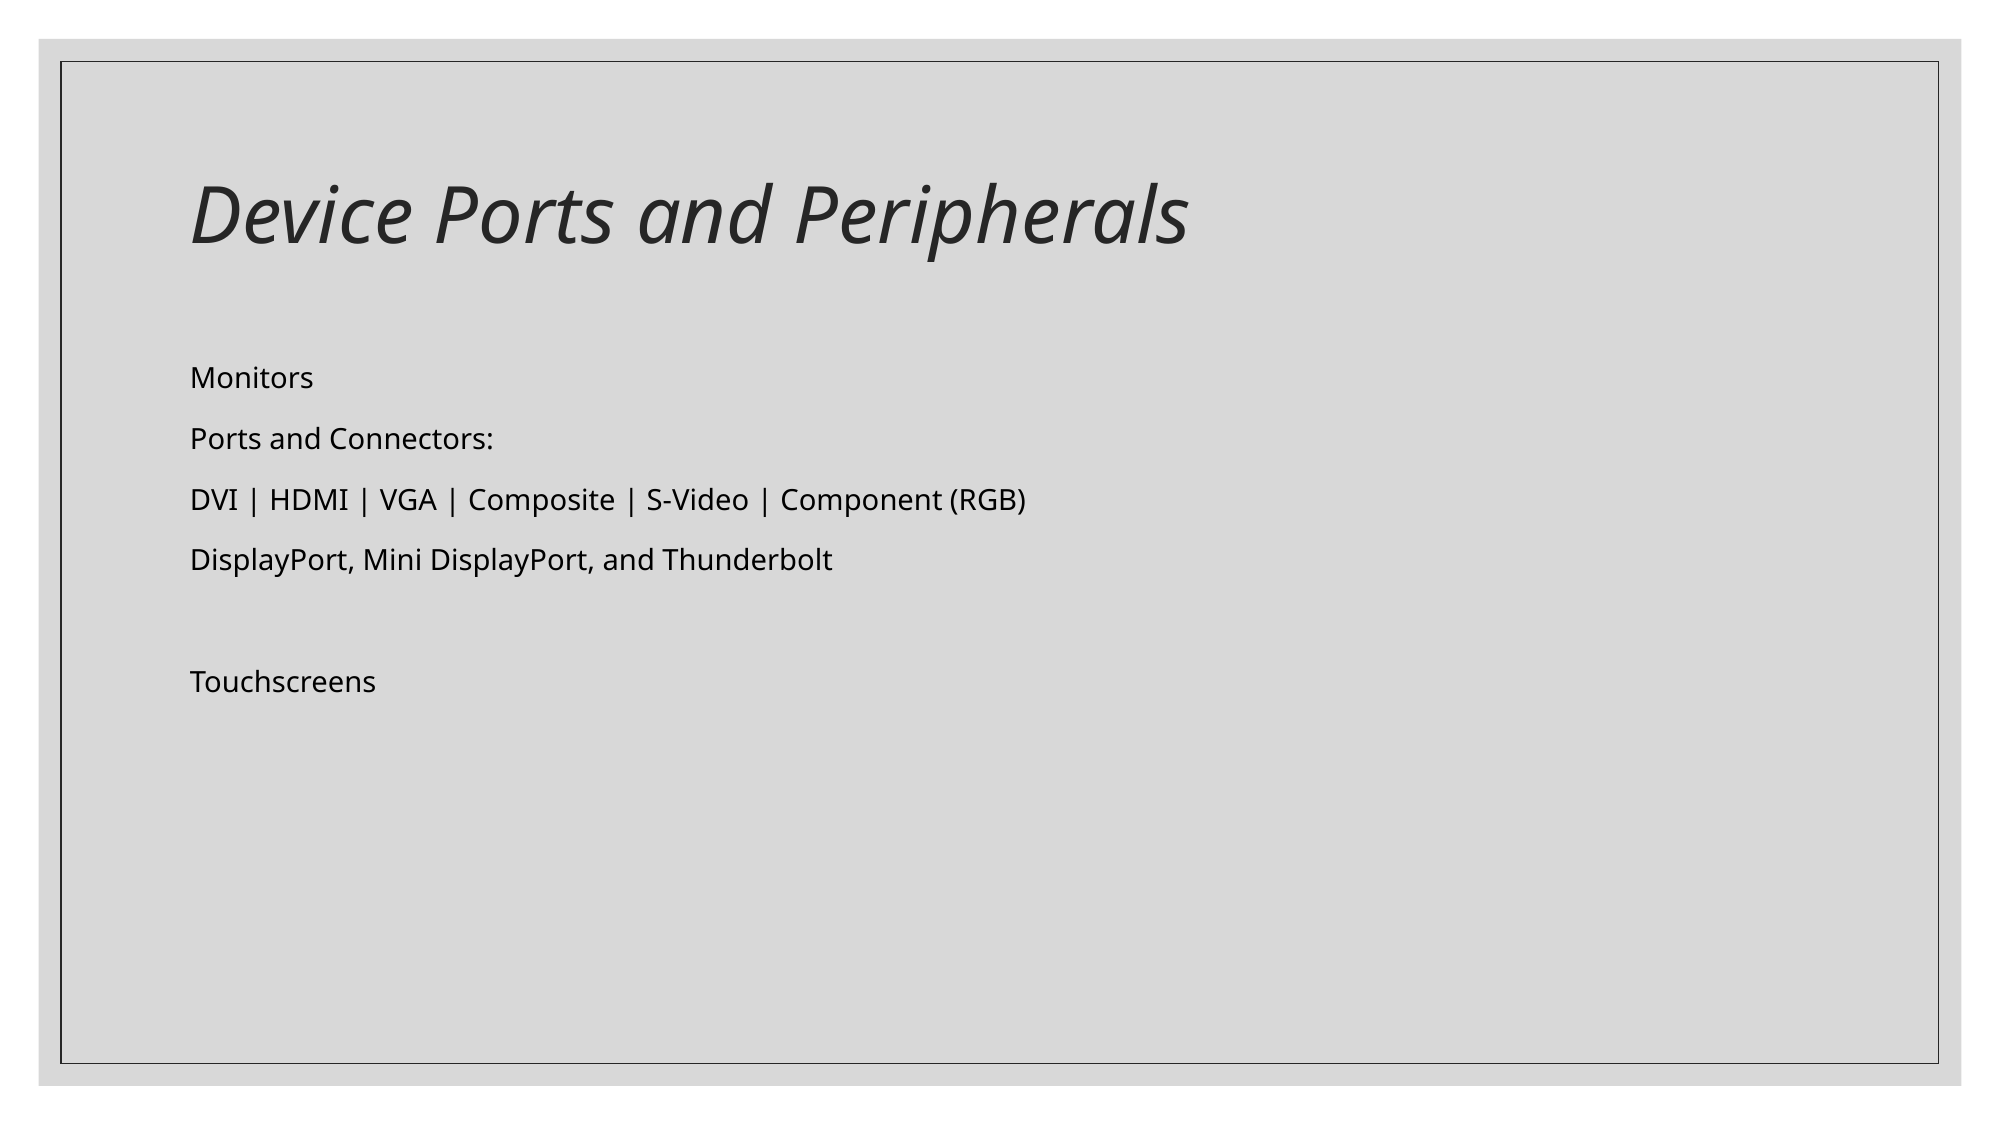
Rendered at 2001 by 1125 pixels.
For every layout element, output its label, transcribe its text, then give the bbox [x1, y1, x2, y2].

list Monitors Ports and Connectors: DVI | HDMI | VGA | Composite | S-Video | Component (RGB) DisplayPort, Mini DisplayPort, and Thunderbolt Touchscreens [174, 345, 1825, 977]
title Device Ports and Peripherals [174, 105, 1825, 331]
